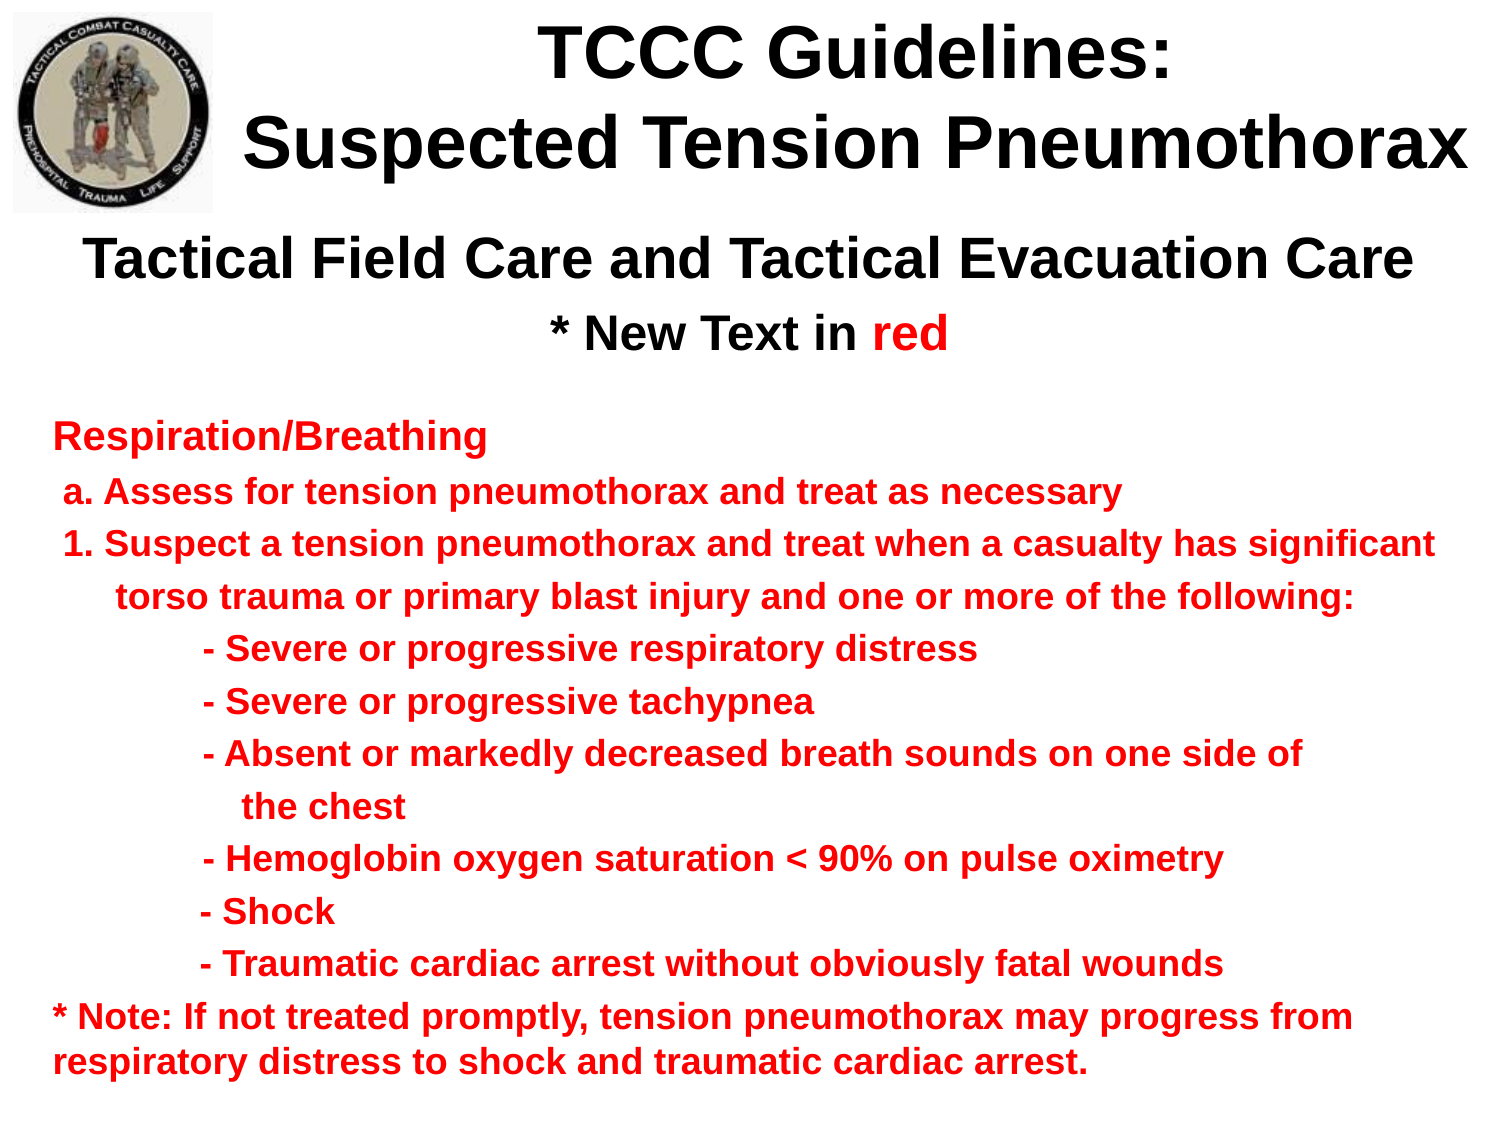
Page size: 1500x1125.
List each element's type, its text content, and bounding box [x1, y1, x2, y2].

picture [13, 12, 213, 213]
list Tactical Field Care and Tactical Evacuation Care * New Text in red Respiration/Breathing a. Assess for tension pneumothorax and treat as necessary 1. Suspect a tension pneumothorax and treat when a casualty has significant torso trauma or primary blast injury and one or more of the following: - Severe or progressive respiratory distress - Severe or progressive tachypnea - Absent or markedly decreased breath sounds on one side of the chest - Hemoglobin oxygen saturation < 90% on pulse oximetry - Shock - Traumatic cardiac arrest without obviously fatal wounds * Note: If not treated promptly, tension pneumothorax may progress from respiratory distress to shock and traumatic cardiac arrest. [37, 212, 1463, 956]
title TCCC Guidelines: Suspected Tension Pneumothorax [212, 0, 1500, 188]
